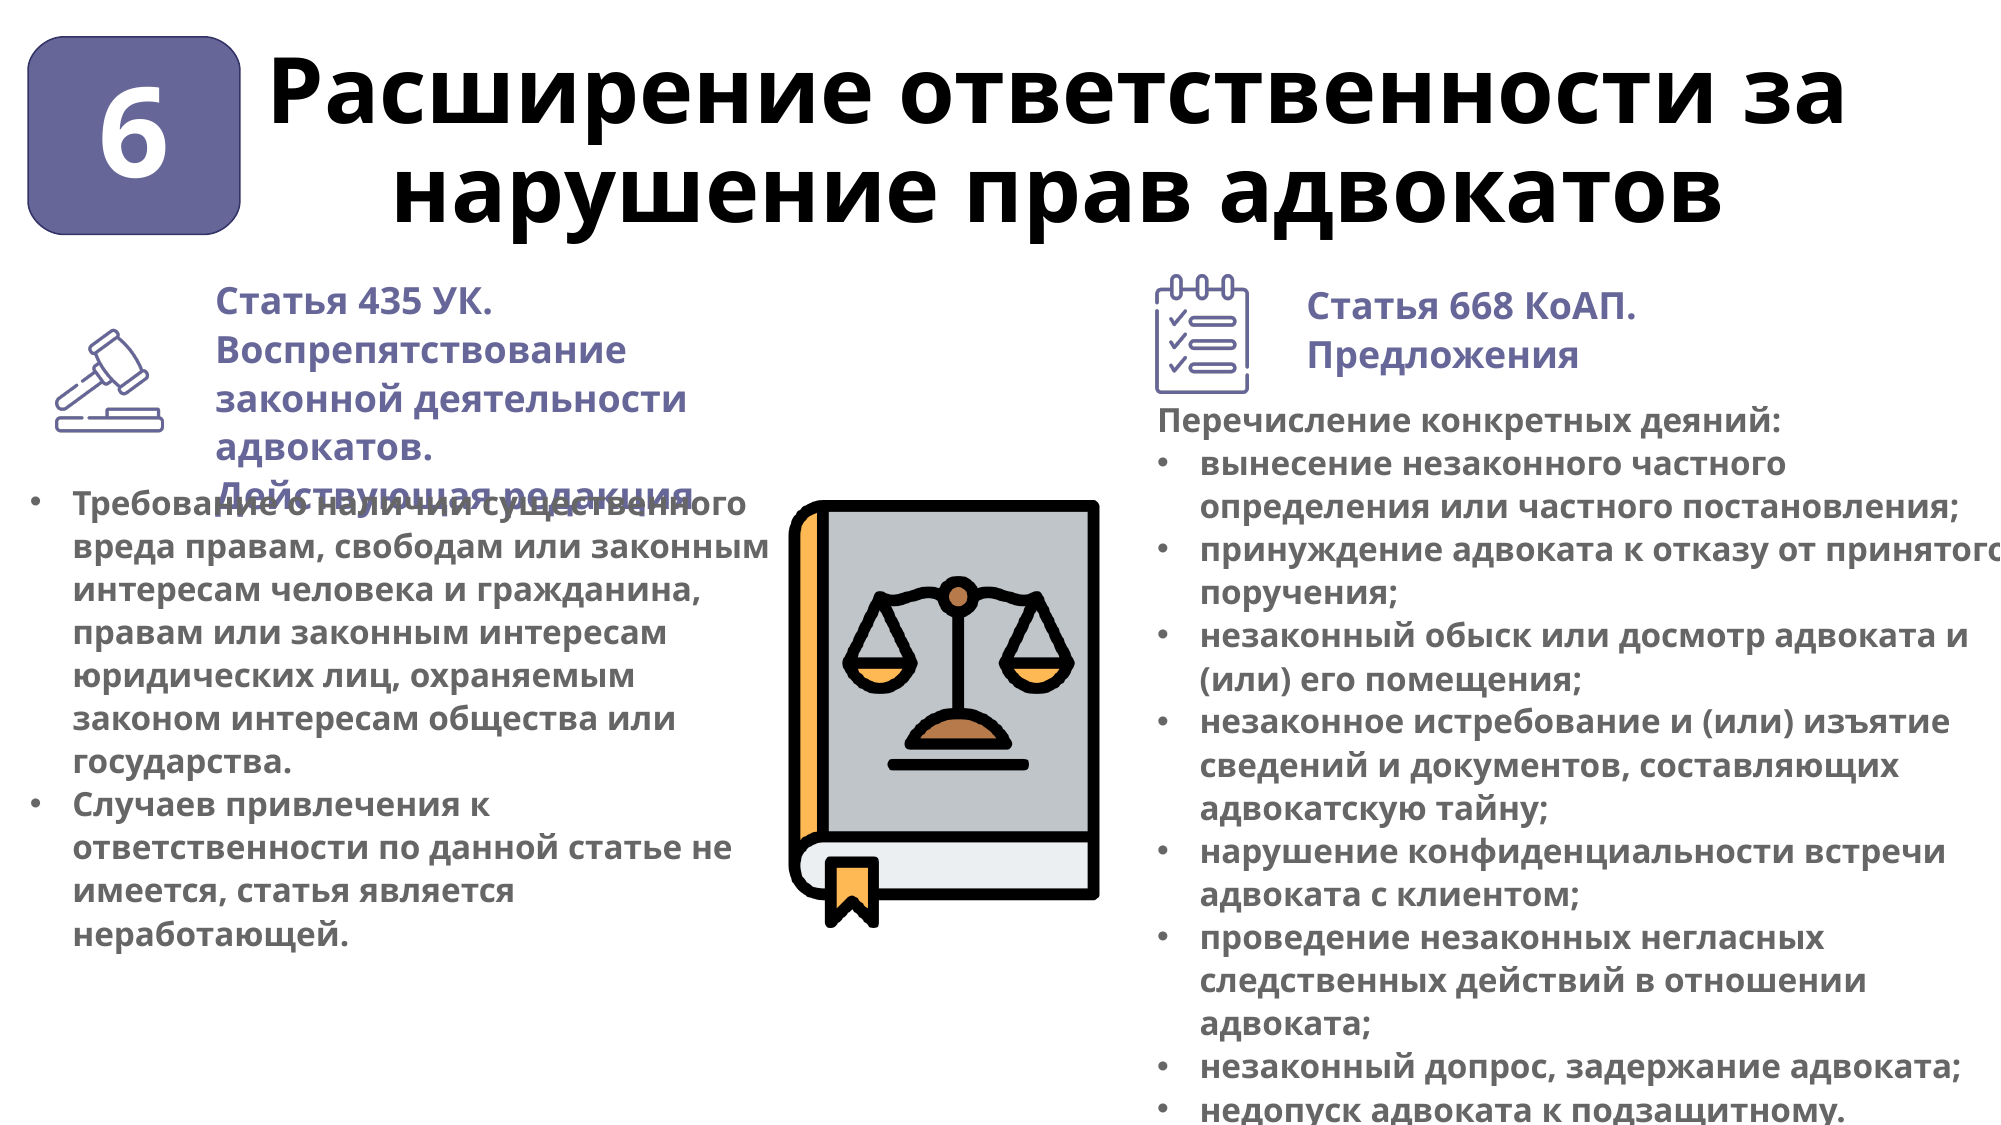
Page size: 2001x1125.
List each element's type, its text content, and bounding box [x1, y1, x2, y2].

picture [55, 326, 164, 435]
picture [729, 500, 1158, 929]
text_box Статья 668 КоАП. Предложения [1291, 229, 1850, 433]
title Расширение ответственности за нарушение прав адвокатов [163, 34, 1954, 253]
subtitle Статья 435 УК. Воспрепятствование законной деятельности адвокатов. Действующая редакция [200, 297, 769, 501]
picture [1142, 274, 1262, 394]
text_box Перечисление конкретных деяний: вынесение незаконного частного определения или частного постановления; принуждение адвоката к отказу от принятого поручения; незаконный обыск или досмотр адвоката и (или) его помещения; незаконное истребование и (или) изъятие сведений и документов, составляющих адвокатскую тайну; нарушение конфиденциальности встречи адвоката с клиентом; проведение незаконных негласных следственных действий в отношении адвоката; незаконный допрос, задержание адвоката; недопуск адвоката к подзащитному. [1158, 684, 2000, 840]
text_box 6 [28, 36, 240, 235]
text_box Требование о наличии существенного вреда правам, свободам или законным интересам человека и гражданина, правам или законным интересам юридических лиц, охраняемым законом интересам общества или государства. Случаев привлечения к ответственности по данной статье не имеется, статья является неработающей. [29, 637, 729, 794]
